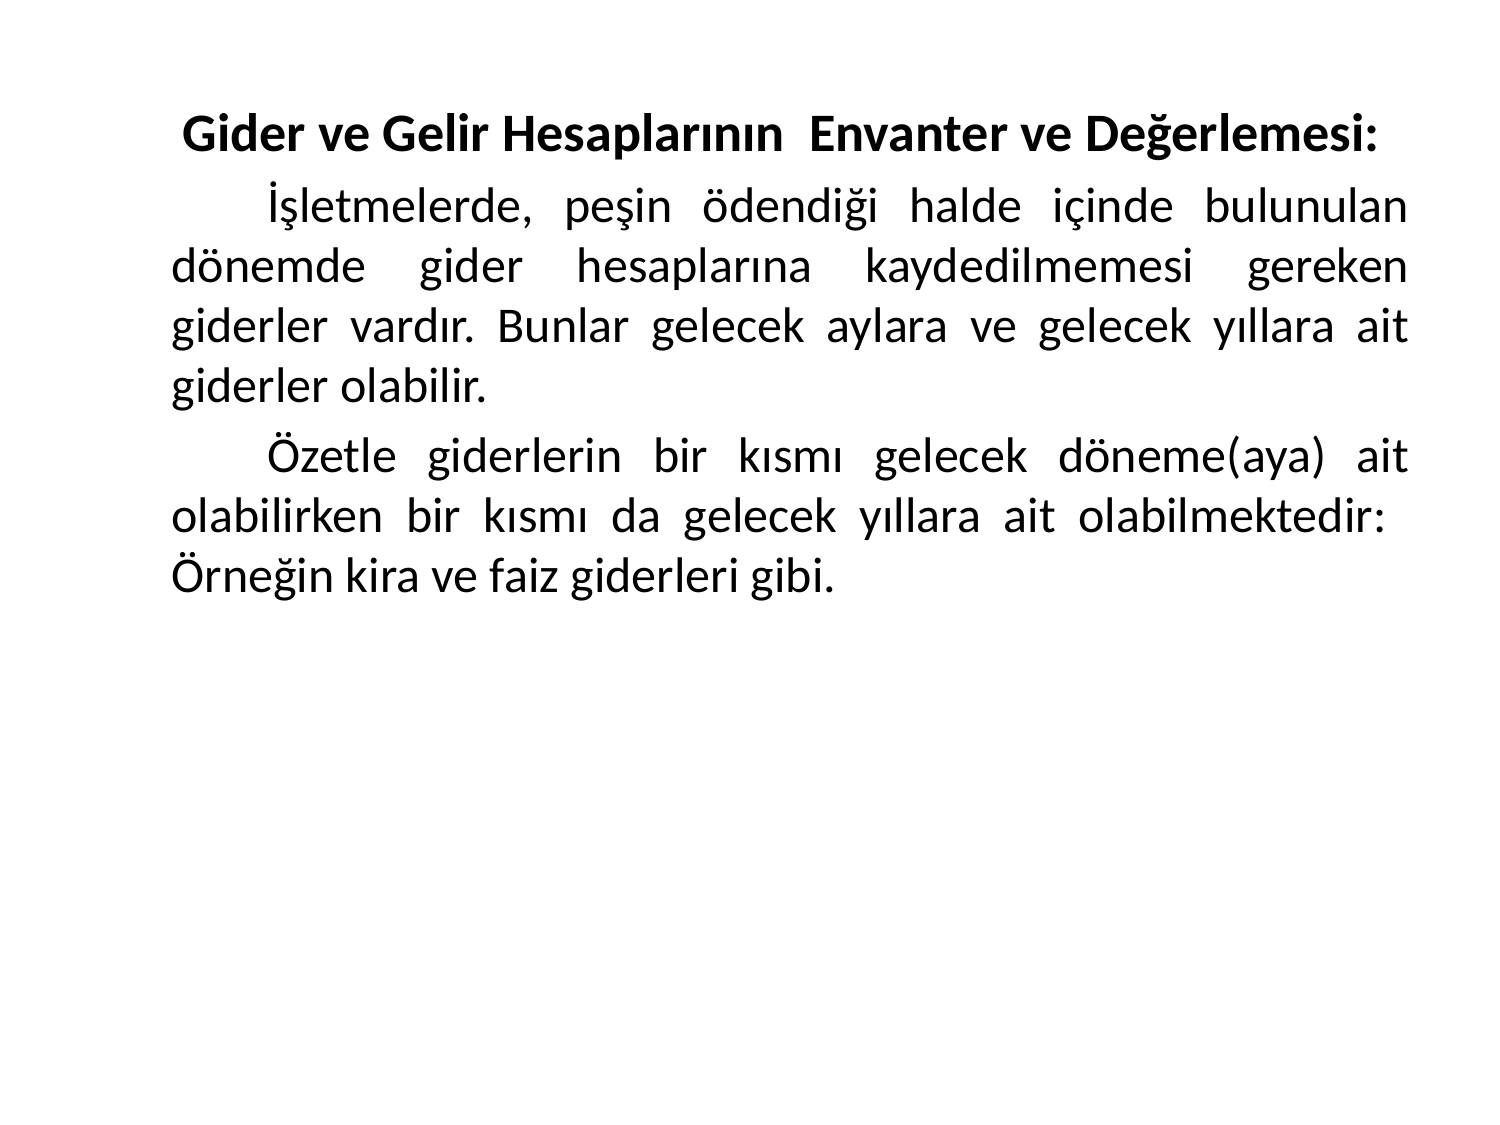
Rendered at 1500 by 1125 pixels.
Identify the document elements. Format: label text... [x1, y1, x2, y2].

list Gider ve Gelir Hesaplarının Envanter ve Değerlemesi: İşletmelerde, peşin ödendiği halde içinde bulunulan dönemde gider hesaplarına kaydedilmemesi gereken giderler vardır. Bunlar gelecek aylara ve gelecek yıllara ait giderler olabilir. Özetle giderlerin bir kısmı gelecek döneme(aya) ait olabilirken bir kısmı da gelecek yıllara ait olabilmektedir: Örneğin kira ve faiz giderleri gibi. [100, 90, 1425, 1005]
